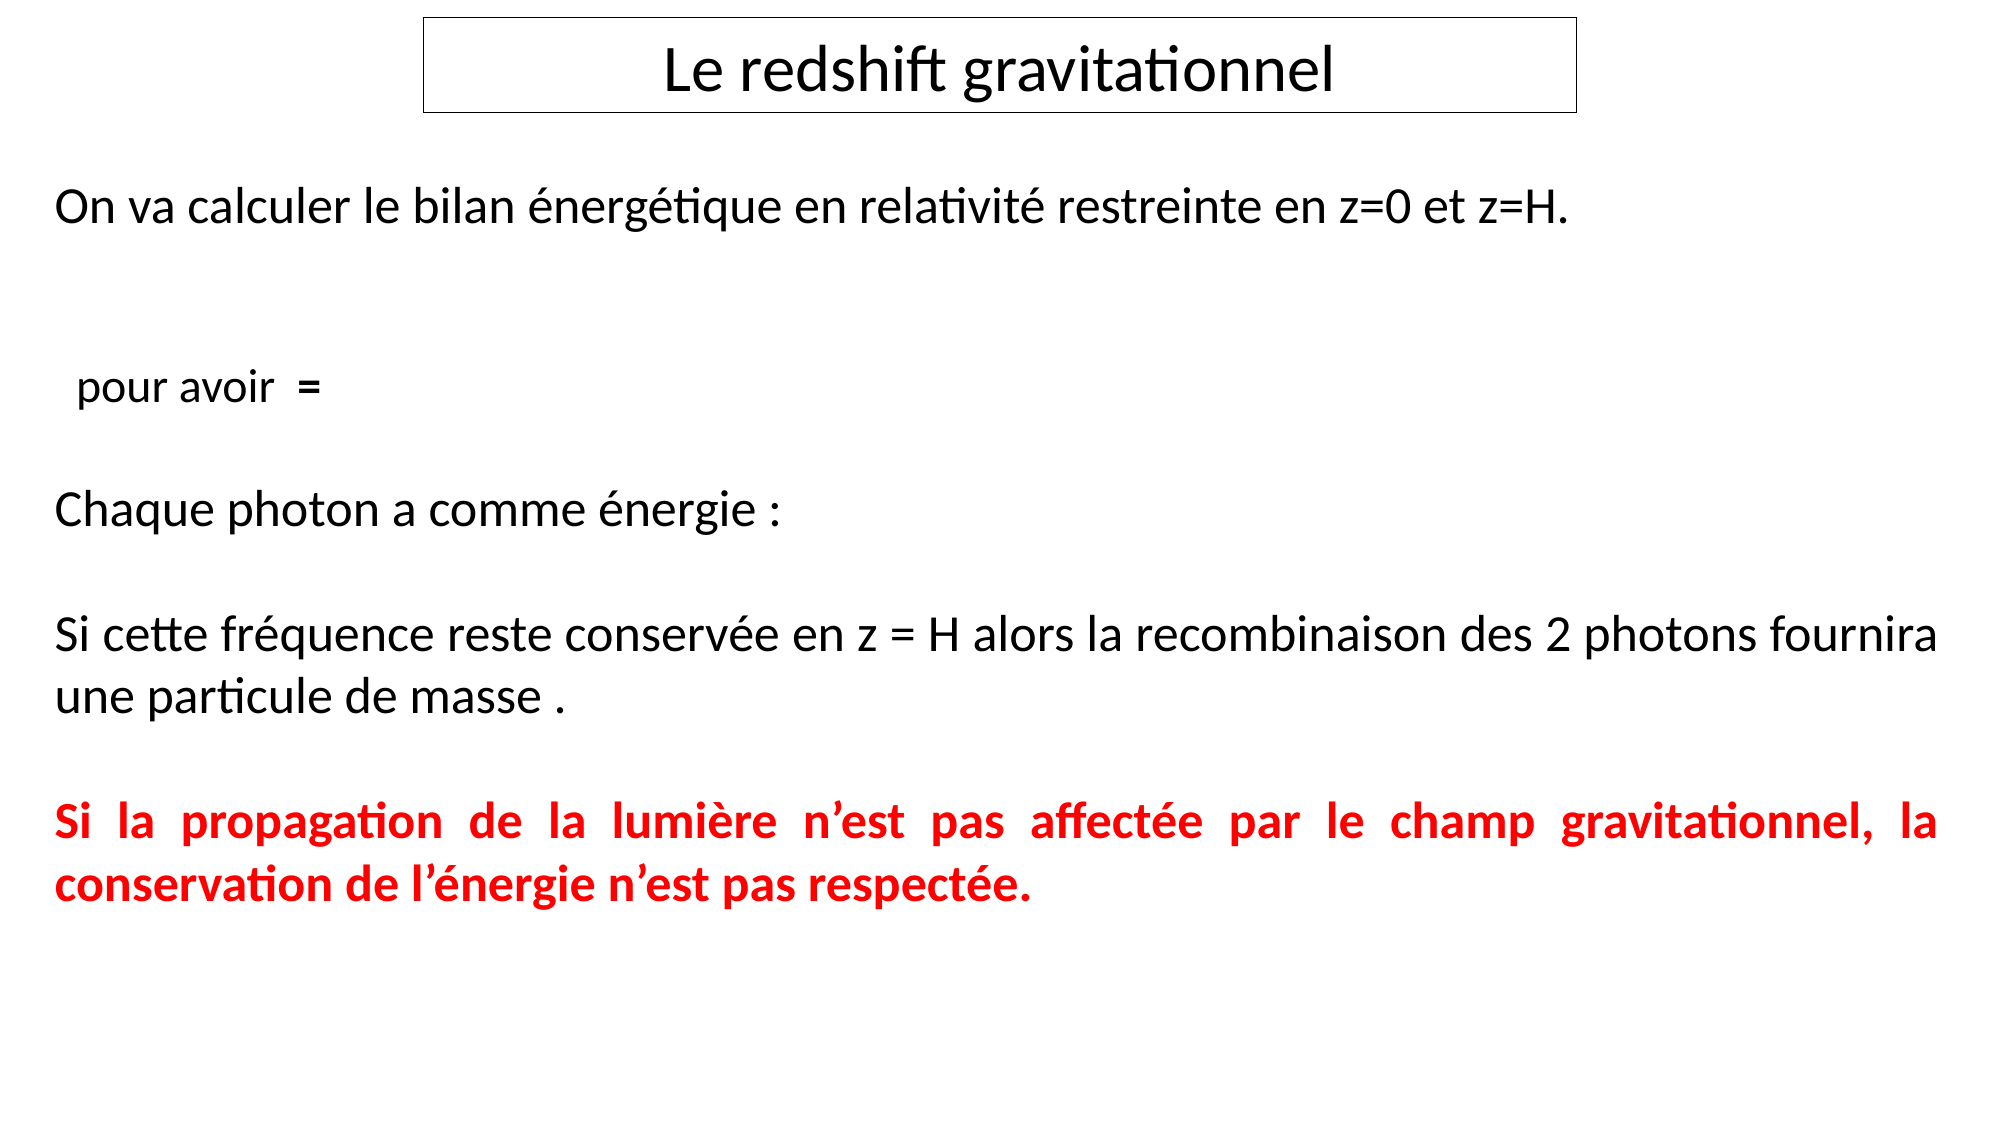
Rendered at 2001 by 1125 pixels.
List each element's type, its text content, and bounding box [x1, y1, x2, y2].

text_box Le redshift gravitationnel [423, 17, 1577, 113]
